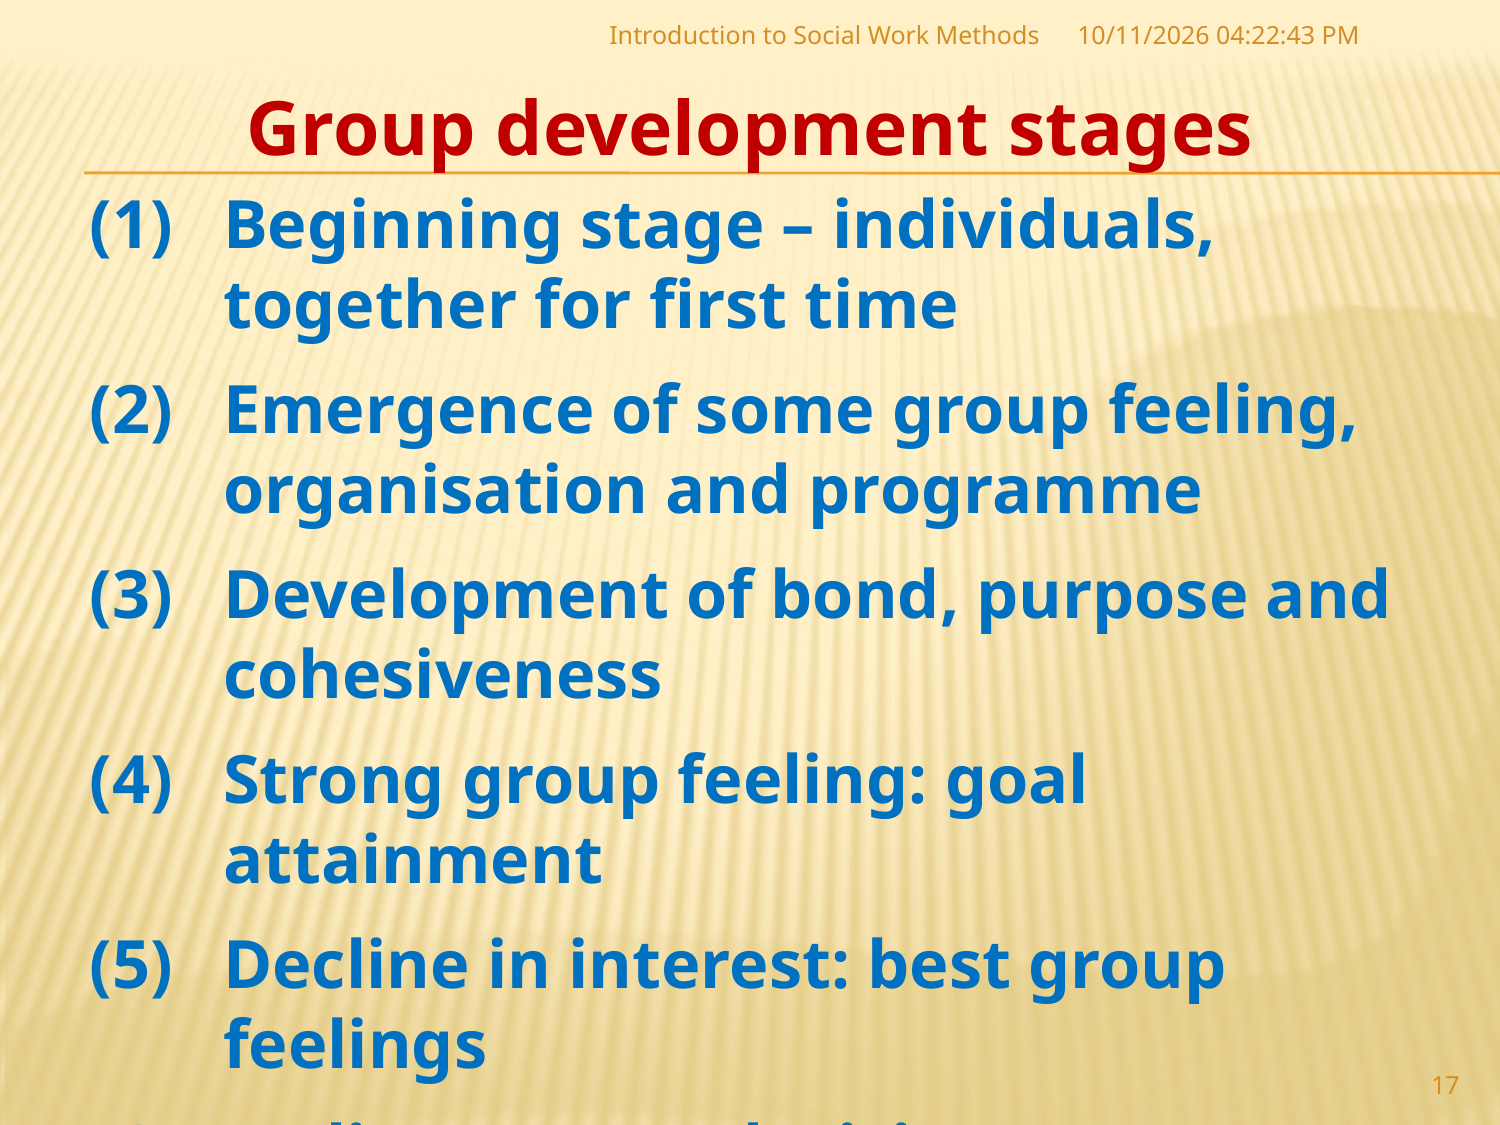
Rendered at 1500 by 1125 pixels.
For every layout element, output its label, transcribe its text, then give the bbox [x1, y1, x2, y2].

slide_number 17 [1350, 1061, 1475, 1103]
footer Introduction to Social Work Methods [587, 12, 1063, 60]
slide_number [1063, 12, 1475, 60]
text_box Beginning stage – individuals, together for first time Emergence of some group feeling, organisation and programme Development of bond, purpose and cohesiveness Strong group feeling: goal attainment Decline in interest: best group feelings Ending stage – decision to discontinue as a group’ (Harleigh B Trecker, 1955:95). [74, 174, 1438, 1075]
text_box Group development stages [0, 49, 1500, 200]
